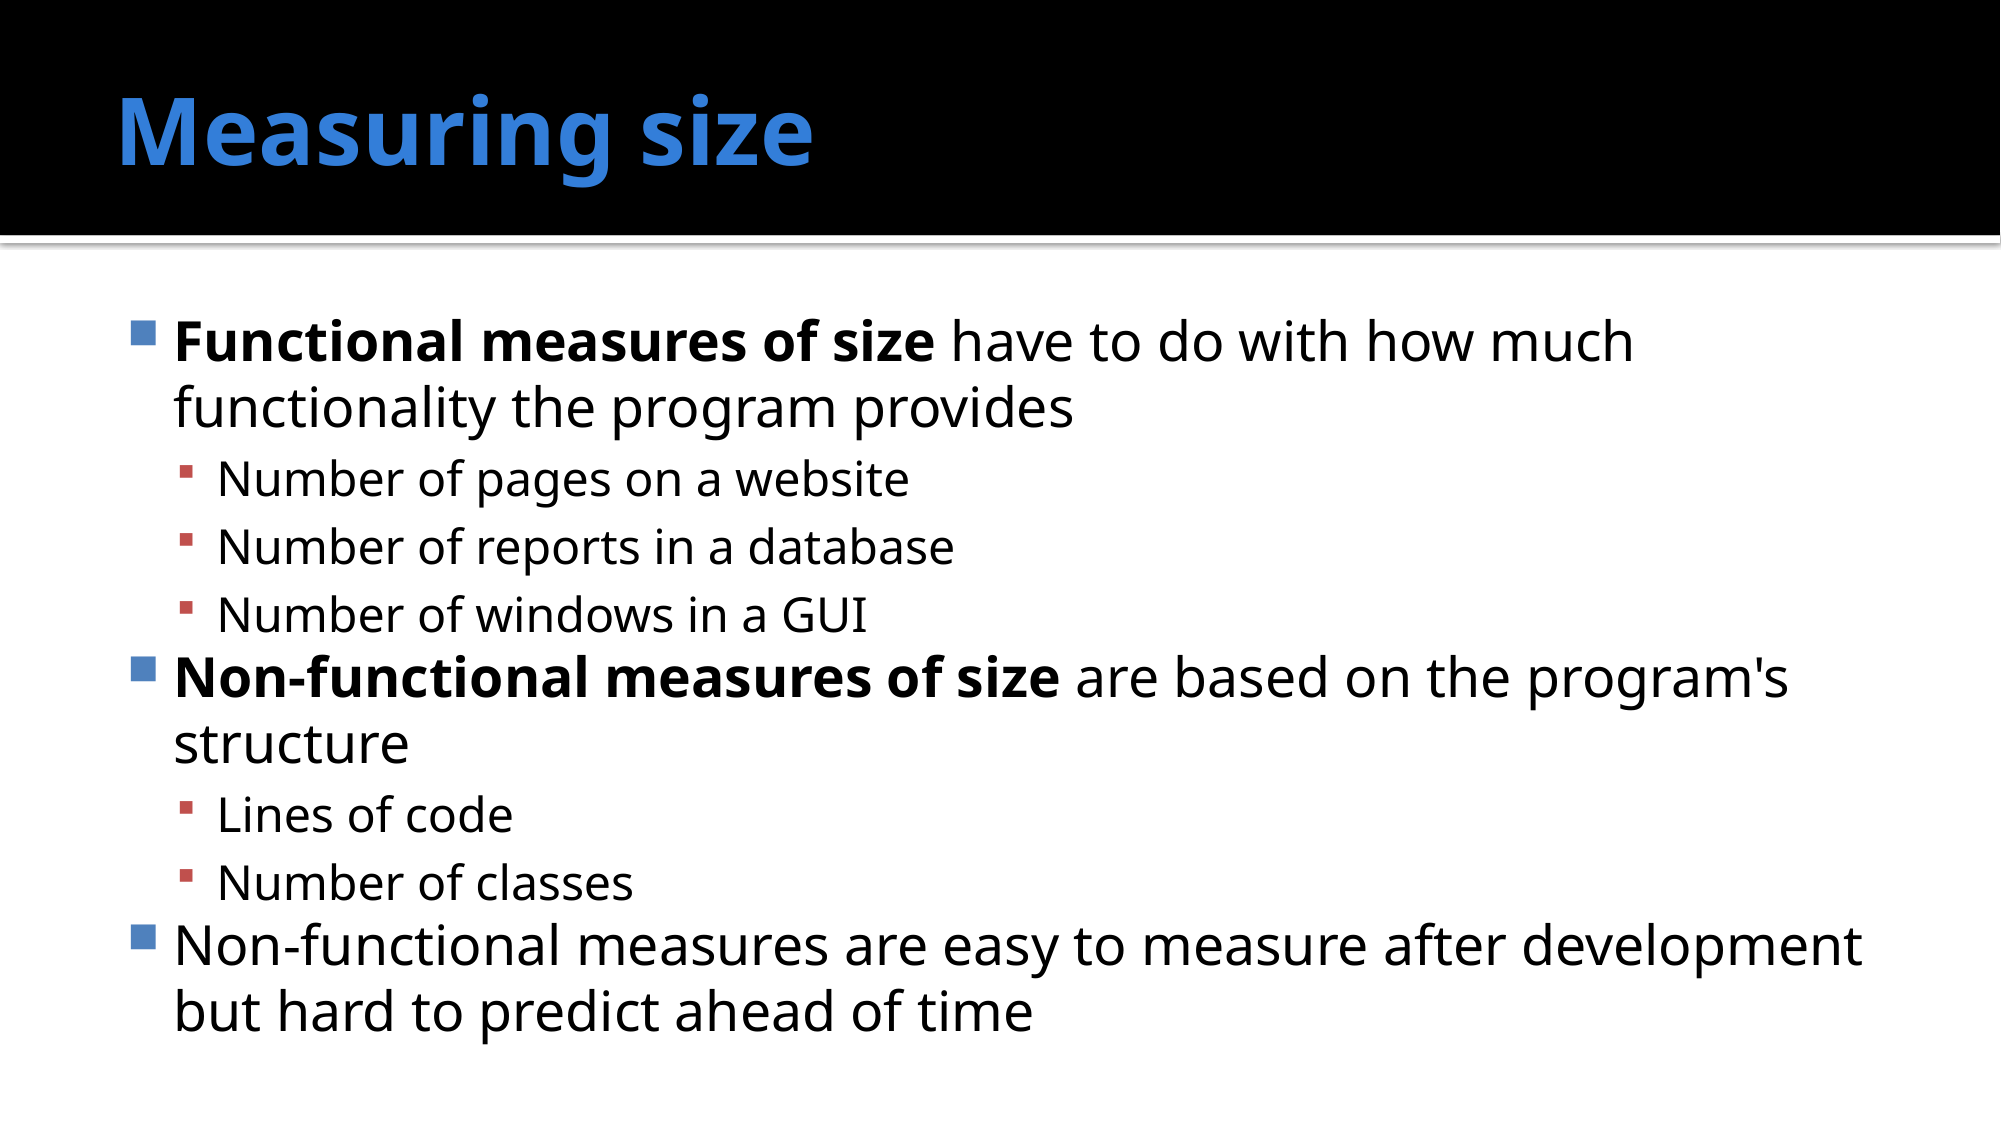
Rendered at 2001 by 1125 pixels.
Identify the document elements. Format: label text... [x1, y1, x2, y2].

list Functional measures of size have to do with how much functionality the program provides Number of pages on a website Number of reports in a database Number of windows in a GUI Non-functional measures of size are based on the program's structure Lines of code Number of classes Non-functional measures are easy to measure after development but hard to predict ahead of time [99, 291, 1900, 1050]
title Measuring size [99, 25, 1900, 231]
